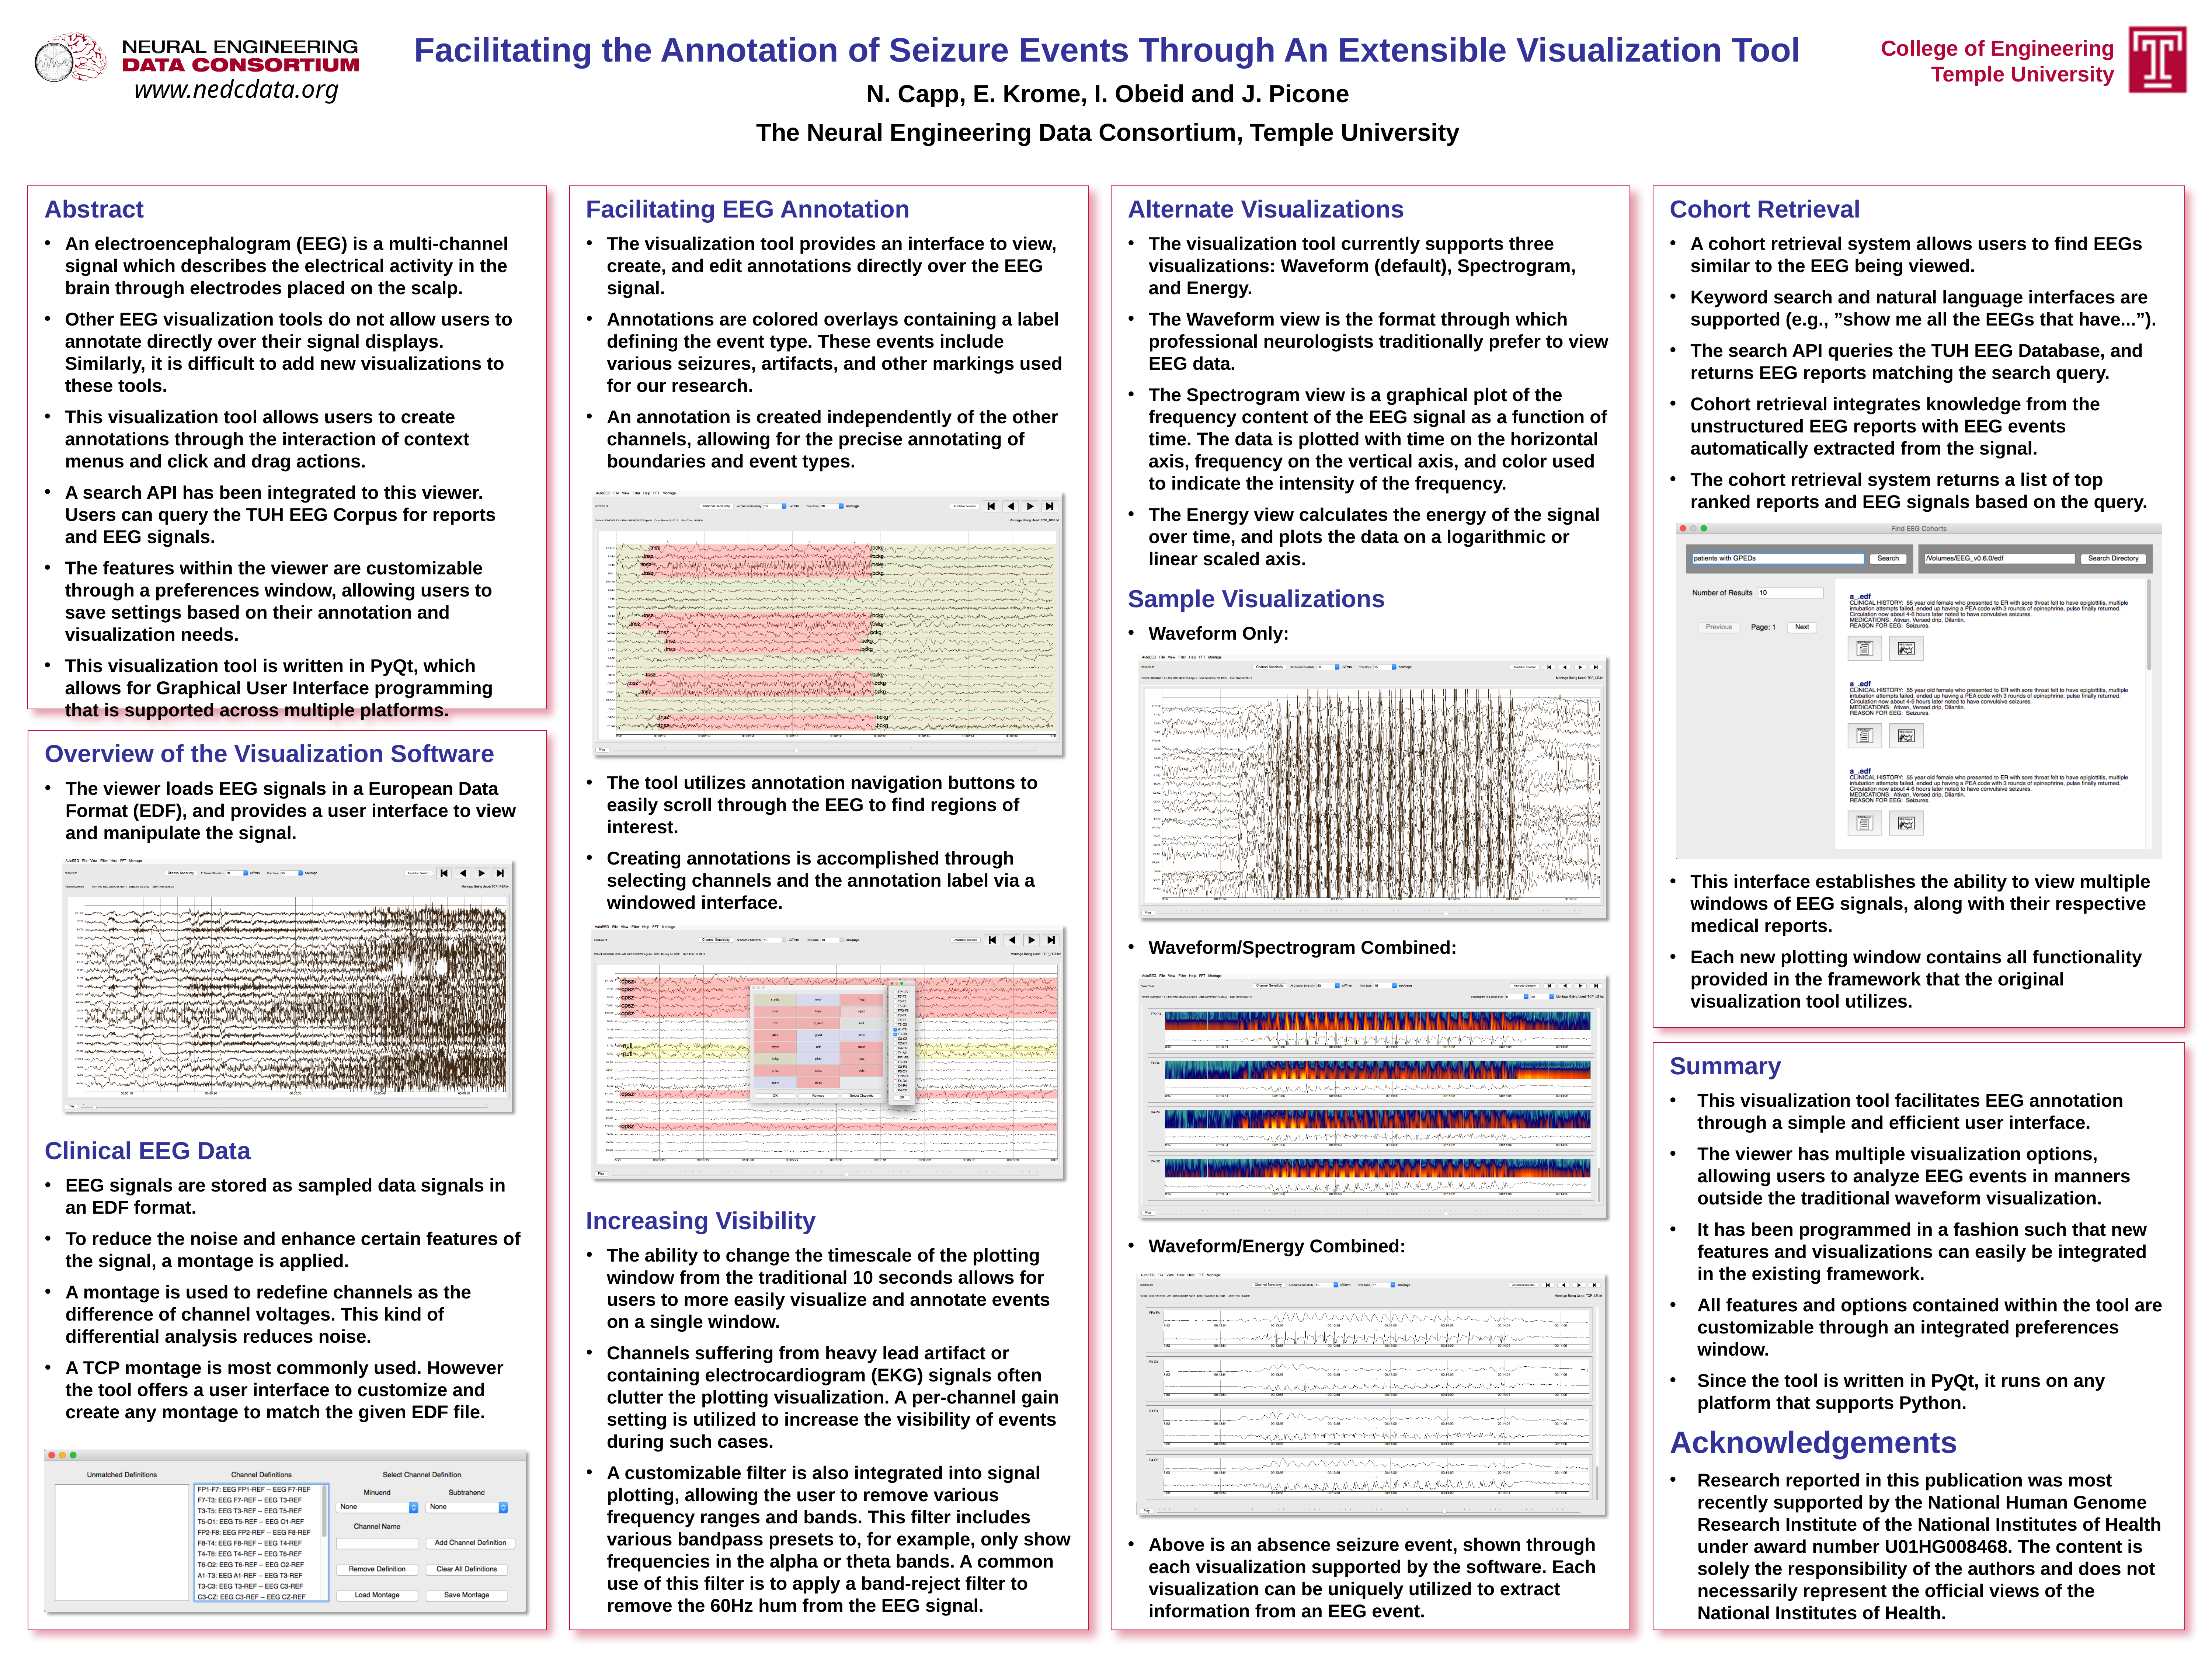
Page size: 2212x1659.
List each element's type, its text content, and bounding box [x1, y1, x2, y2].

picture [62, 859, 512, 1112]
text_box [1653, 185, 2185, 1630]
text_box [27, 185, 546, 1630]
picture [1138, 974, 1606, 1218]
picture [2116, 19, 2195, 102]
text_box Alternate Visualizations The visualization tool currently supports three visualizations: Waveform (default), Spectrogram, and Energy. The Waveform view is the format through which professional neurologists traditionally prefer to view EEG data. The Spectrogram view is a graphical plot of the frequency content of the EEG signal as a function of time. The data is plotted with time on the horizontal axis, frequency on the vertical axis, and color used to indicate the intensity of the frequency. The Energy view calculates the energy of the signal over time, and plots the data on a logarithmic or linear scaled axis. Sample Visualizations Waveform Only: Waveform/Spectrogram Combined: Waveform/Energy Combined: Above is an absence seizure event, shown through each visualization supported by the software. Each visualization can be uniquely utilized to extract information from an EEG event. [1111, 185, 1630, 1630]
picture [32, 30, 384, 84]
picture [1137, 1273, 1605, 1515]
text_box Facilitating EEG Annotation The visualization tool provides an interface to view, create, and edit annotations directly over the EEG signal. Annotations are colored overlays containing a label defining the event type. These events include various seizures, artifacts, and other markings used for our research. An annotation is created independently of the other channels, allowing for the precise annotating of boundaries and event types. The tool utilizes annotation navigation buttons to easily scroll through the EEG to find regions of interest. Creating annotations is accomplished through selecting channels and the annotation label via a windowed interface. Increasing Visibility The ability to change the timescale of the plotting window from the traditional 10 seconds allows for users to more easily visualize and annotate events on a single window. Channels suffering from heavy lead artifact or containing electrocardiogram (EKG) signals often clutter the plotting visualization. A per-channel gain setting is utilized to increase the visibility of events during such cases. A customizable filter is also integrated into signal plotting, allowing the user to remove various frequency ranges and bands. This filter includes various bandpass presets to, for example, only show frequencies in the alpha or theta bands. A common use of this filter is to apply a band-reject filter to remove the 60Hz hum from the EEG signal. [569, 185, 1088, 1630]
picture [1676, 523, 2162, 859]
text_box www.nedcdata.org [113, 84, 361, 103]
picture [592, 491, 1062, 755]
picture [44, 1449, 526, 1612]
picture [591, 925, 1063, 1179]
picture [1138, 655, 1606, 918]
text_box Facilitating the Annotation of Seizure Events Through An Extensible Visualization Tool N. Capp, E. Krome, I. Obeid and J. Picone The Neural Engineering Data Consortium, Temple University [32, 21, 2184, 164]
text_box College of Engineering Temple University [1847, 34, 2115, 86]
